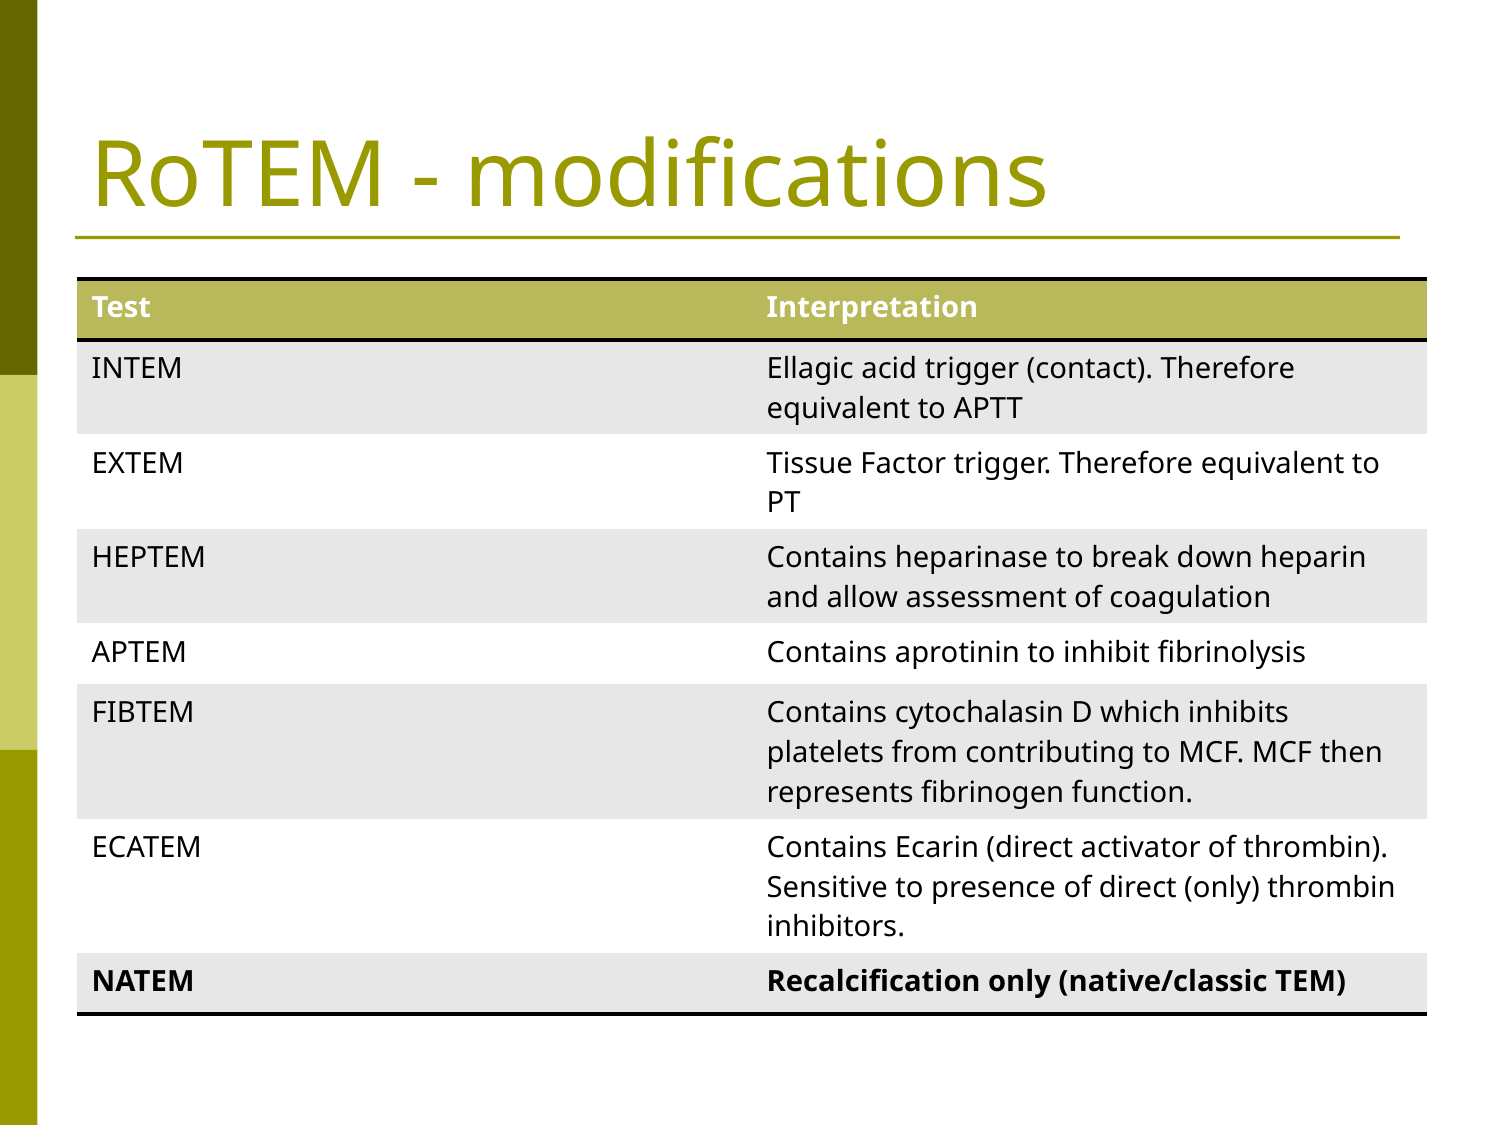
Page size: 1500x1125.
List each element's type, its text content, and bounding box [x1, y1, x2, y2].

table_cell HEPTEM [77, 529, 752, 623]
table_cell Ellagic acid trigger (contact). Therefore equivalent to APTT [752, 342, 1427, 434]
table_cell NATEM [77, 953, 752, 1012]
table_cell Contains aprotinin to inhibit fibrinolysis [752, 623, 1427, 684]
table_cell Contains cytochalasin D which inhibits platelets from contributing to MCF. MCF then represents fibrinogen function. [752, 684, 1427, 819]
table_header Interpretation [752, 281, 1427, 338]
table_cell ECATEM [77, 819, 752, 953]
table_cell Contains heparinase to break down heparin and allow assessment of coagulation [752, 529, 1427, 623]
table_header Test [77, 281, 752, 338]
table_cell Tissue Factor trigger. Therefore equivalent to PT [752, 434, 1427, 529]
table_cell INTEM [77, 342, 752, 434]
table_cell EXTEM [77, 434, 752, 529]
table_cell Contains Ecarin (direct activator of thrombin). Sensitive to presence of direct (only) thrombin inhibitors. [752, 819, 1427, 953]
title RoTEM - modifications [74, 45, 1426, 233]
table_cell Recalcification only (native/classic TEM) [752, 953, 1427, 1012]
table_cell FIBTEM [77, 684, 752, 819]
table_cell APTEM [77, 623, 752, 684]
